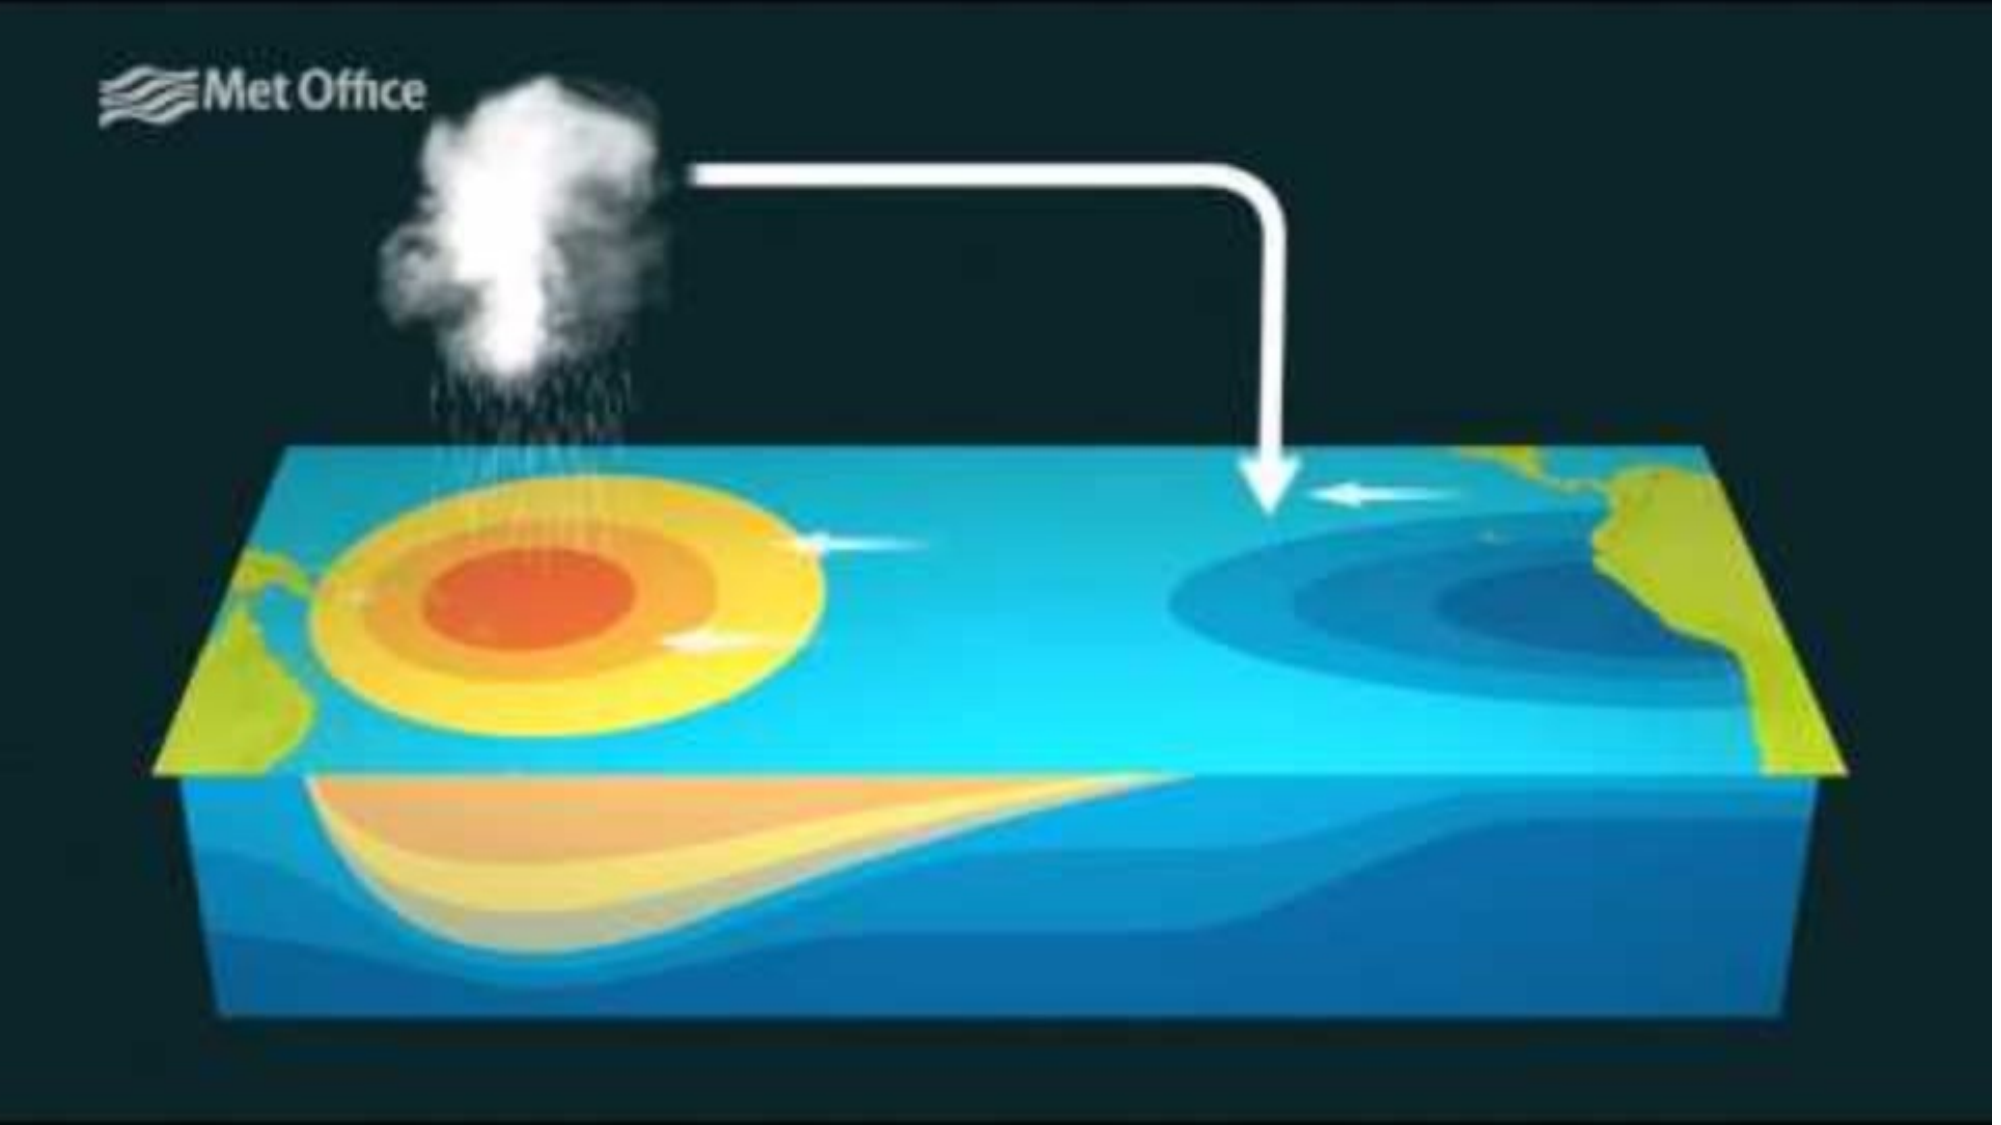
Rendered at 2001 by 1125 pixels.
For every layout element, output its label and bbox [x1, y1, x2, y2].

list [0, 0, 1993, 1125]
